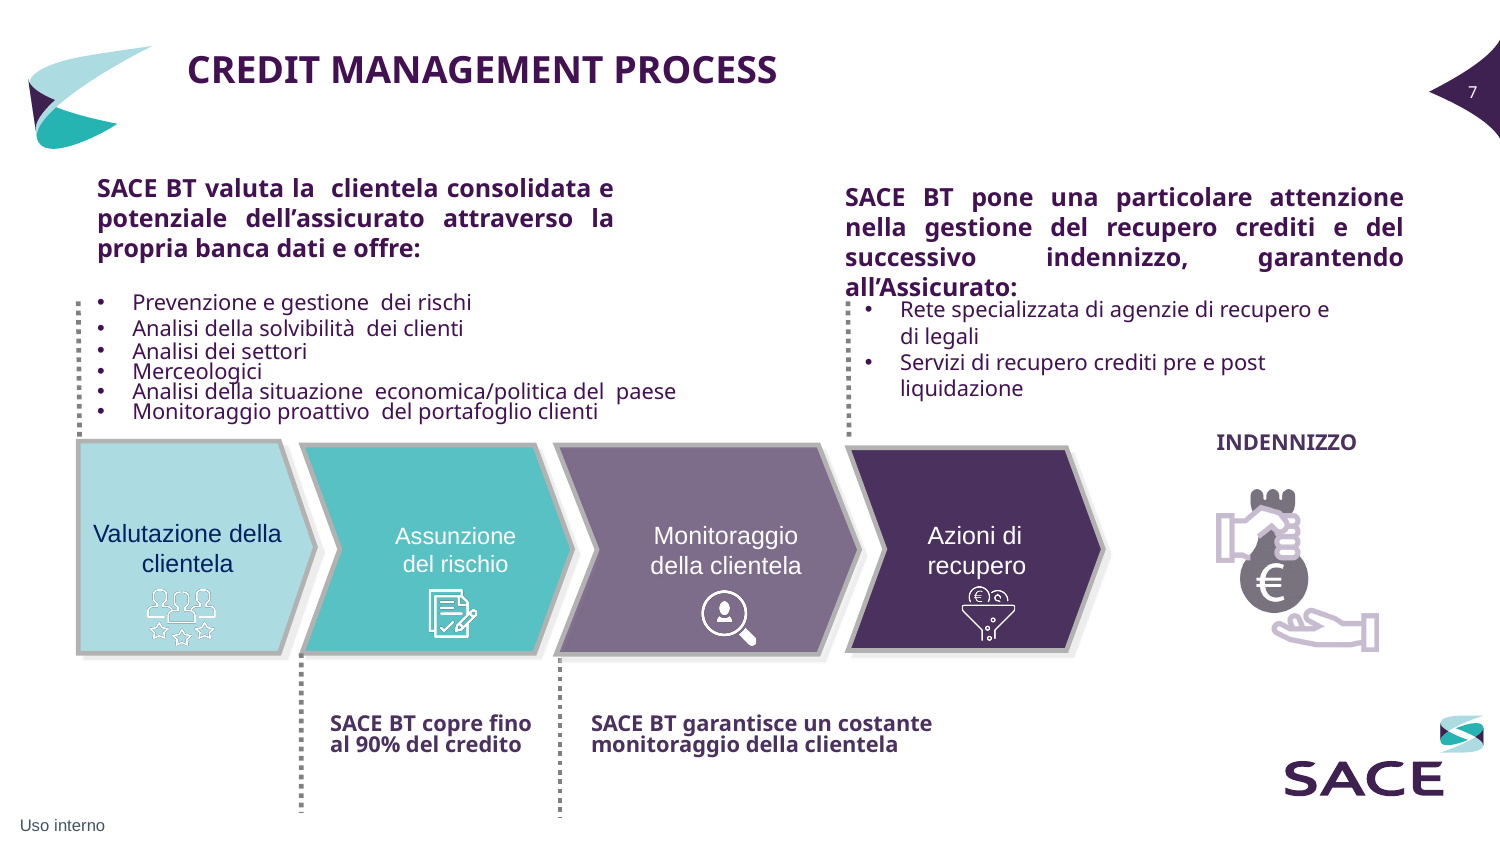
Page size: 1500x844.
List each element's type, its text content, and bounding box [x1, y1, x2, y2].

list CREDIT MANAGEMENT PROCESS [171, 44, 1013, 137]
text_box Valutazione della clientela [78, 441, 316, 654]
text_box Rete specializzata di agenzie di recupero e di legali Servizi di recupero crediti pre e post liquidazione [847, 287, 1352, 410]
text_box INDENNIZZO [1201, 426, 1375, 463]
picture [147, 589, 216, 646]
text_box Assunzione del rischio [301, 445, 573, 654]
text_box SACE BT valuta la clientela consolidata e potenziale dell’assicurato attraverso la propria banca dati e offre: [80, 165, 660, 271]
picture [961, 586, 1016, 641]
text_box Prevenzione e gestione dei rischi Analisi della solvibilità dei clienti Analisi dei settori Merceologici Analisi della situazione economica/politica del paese Monitoraggio proattivo del portafoglio clienti [80, 281, 721, 432]
picture [701, 590, 757, 646]
picture [1216, 489, 1379, 652]
text_box SACE BT garantisce un costante monitoraggio della clientela [576, 707, 948, 764]
picture [428, 589, 478, 638]
text_box SACE BT pone una particolare attenzione nella gestione del recupero crediti e del successivo indennizzo, garantendo all’Assicurato: [830, 172, 1420, 311]
text_box Monitoraggio della clientela [556, 445, 860, 655]
text_box Azioni di recupero [847, 447, 1104, 651]
text_box SACE BT copre fino al 90% del credito [315, 707, 547, 764]
